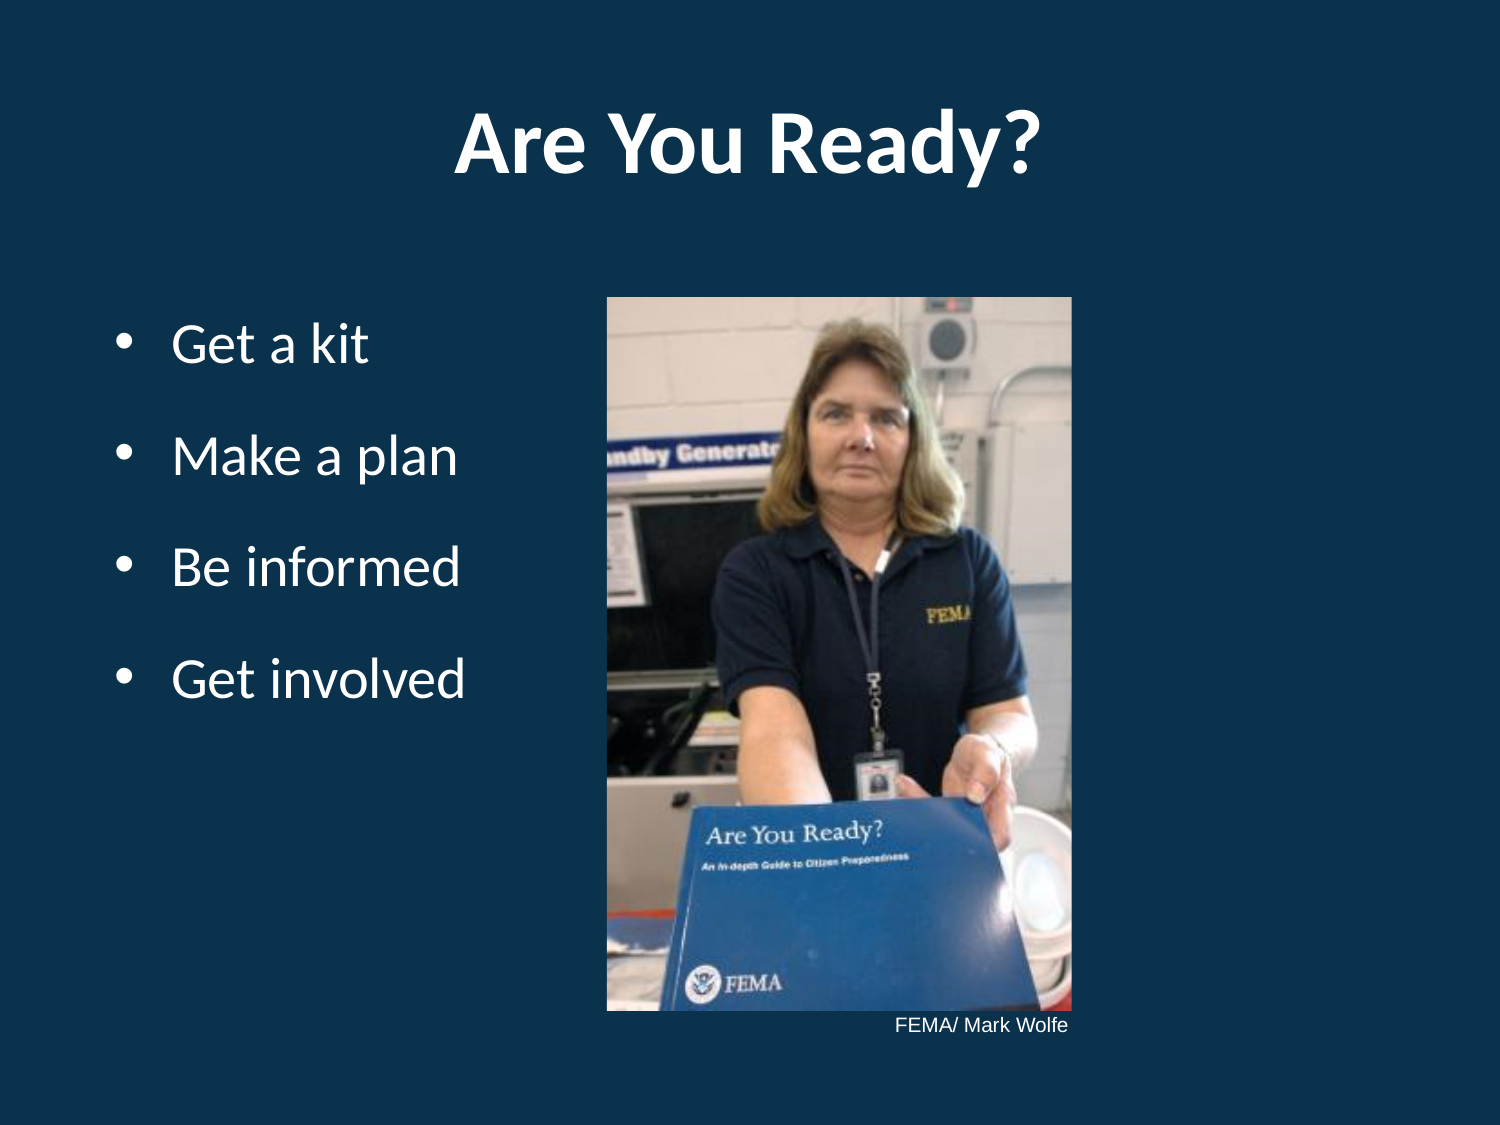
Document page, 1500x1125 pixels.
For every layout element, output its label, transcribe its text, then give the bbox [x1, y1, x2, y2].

title Are You Ready? [112, 19, 1388, 255]
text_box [606, 297, 1095, 1048]
list Get a kit Make a plan Be informed Get involved [99, 297, 606, 996]
